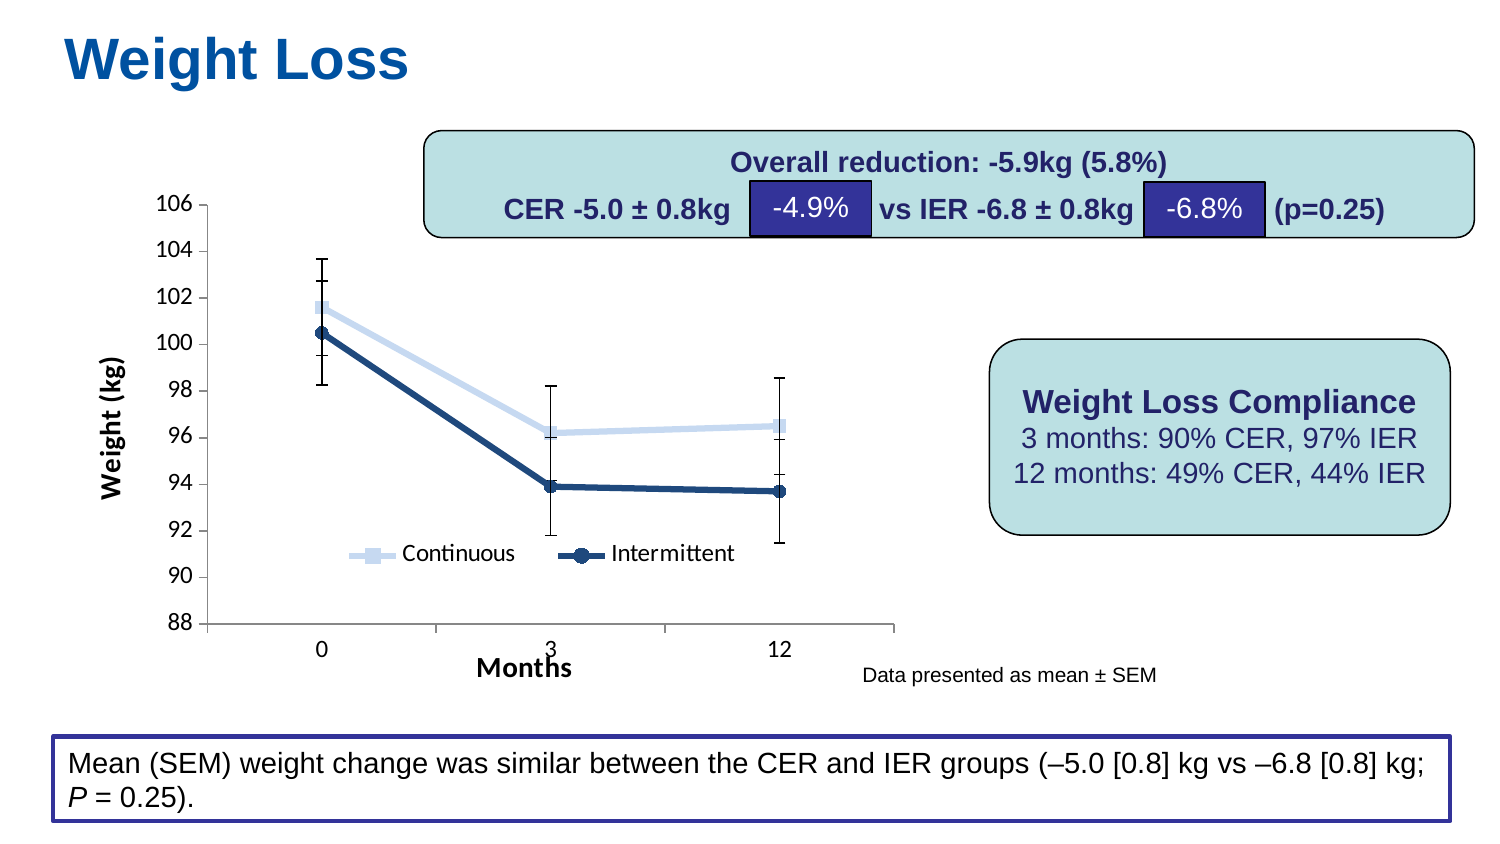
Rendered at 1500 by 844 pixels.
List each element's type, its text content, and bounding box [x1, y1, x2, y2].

text_box Mean (SEM) weight change was similar between the CER and IER groups (–5.0 [0.8] kg vs –6.8 [0.8] kg; P = 0.25). [51, 734, 1452, 823]
text_box Data presented as mean ± SEM [976, 653, 1247, 694]
text_box Weight Loss Compliance 3 months: 90% CER, 97% IER 12 months: 49% CER, 44% IER [989, 339, 1451, 536]
text_box Overall reduction: -5.9kg (5.8%) CER -5.0 ± 0.8kg vs IER -6.8 ± 0.8kg (p=0.25) [969, 130, 1475, 238]
text_box -6.8% [1144, 181, 1266, 237]
list Weight Loss [49, 21, 1410, 128]
chart [63, 131, 972, 695]
